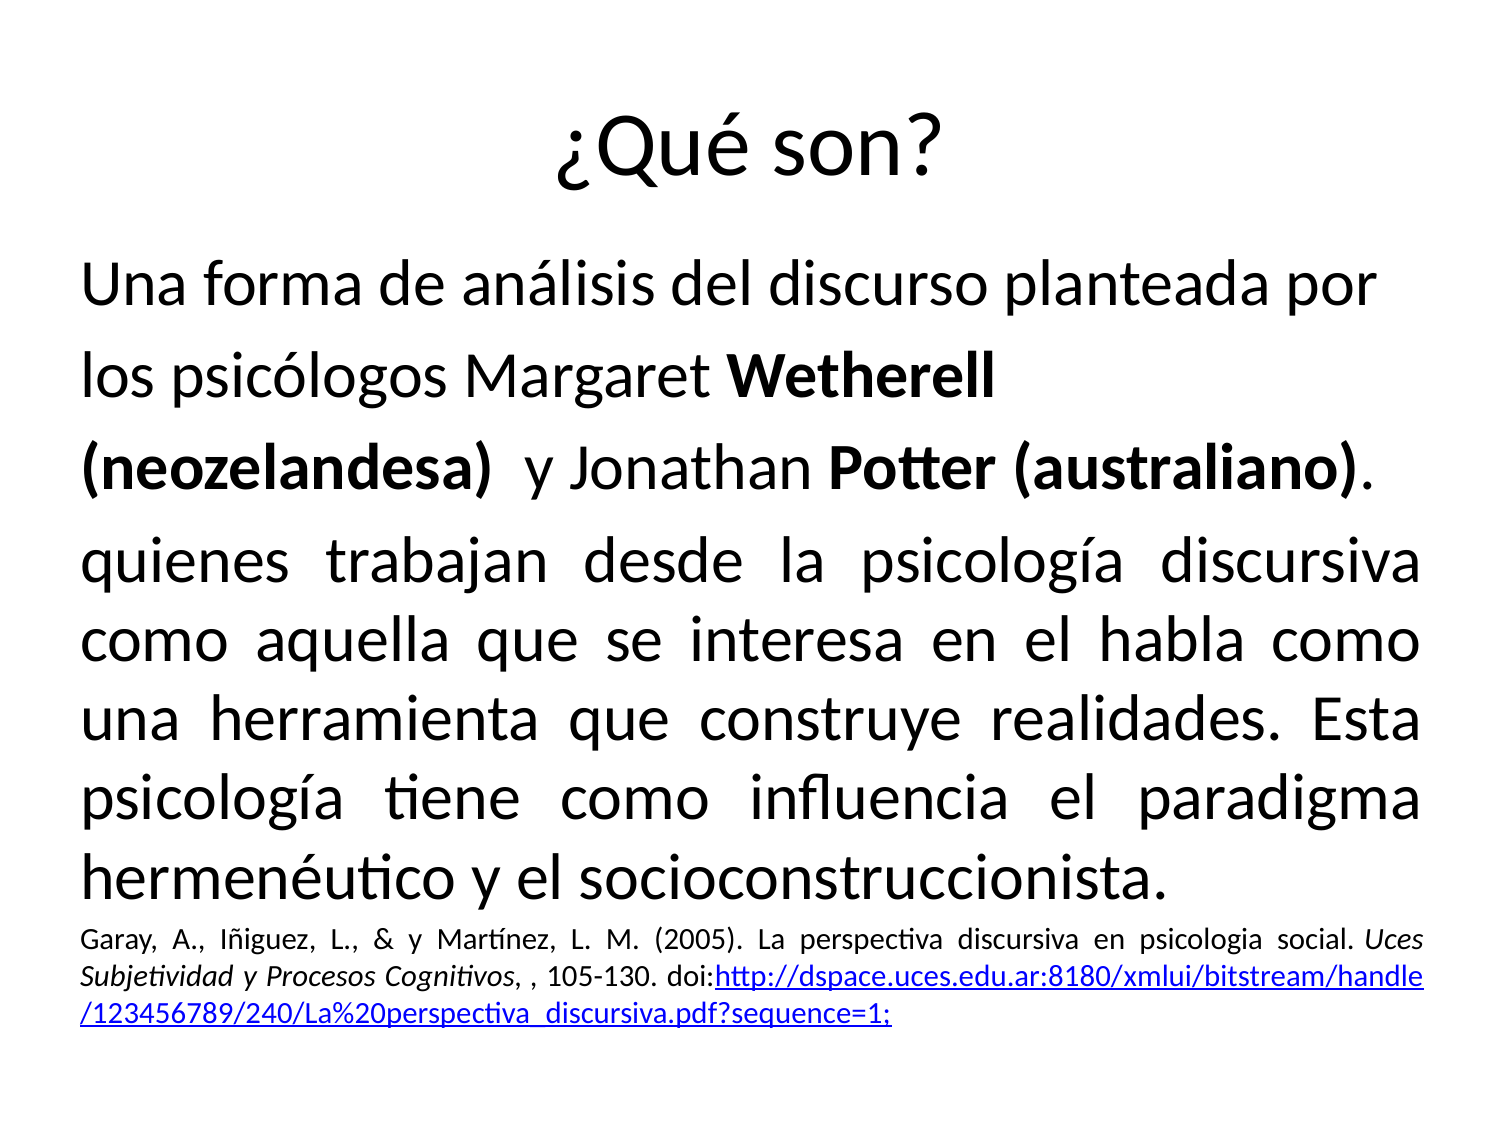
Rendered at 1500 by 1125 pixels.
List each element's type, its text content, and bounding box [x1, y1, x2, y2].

title ¿Qué son? [75, 45, 1425, 231]
list Una forma de análisis del discurso planteada por los psicólogos Margaret Wetherell (neozelandesa) y Jonathan Potter (australiano). quienes trabajan desde la psicología discursiva como aquella que se interesa en el habla como una herramienta que construye realidades. Esta psicología tiene como influencia el paradigma hermenéutico y el socioconstruccionista. Garay, A., Iñiguez, L., & y Martínez, L. M. (2005). La perspectiva discursiva en psicologia social. Uces Subjetividad y Procesos Cognitivos, , 105-130. doi:http://dspace.uces.edu.ar:8180/xmlui/bitstream/handle/123456789/240/La%20perspectiva_discursiva.pdf?sequence=1; [64, 231, 1439, 1045]
